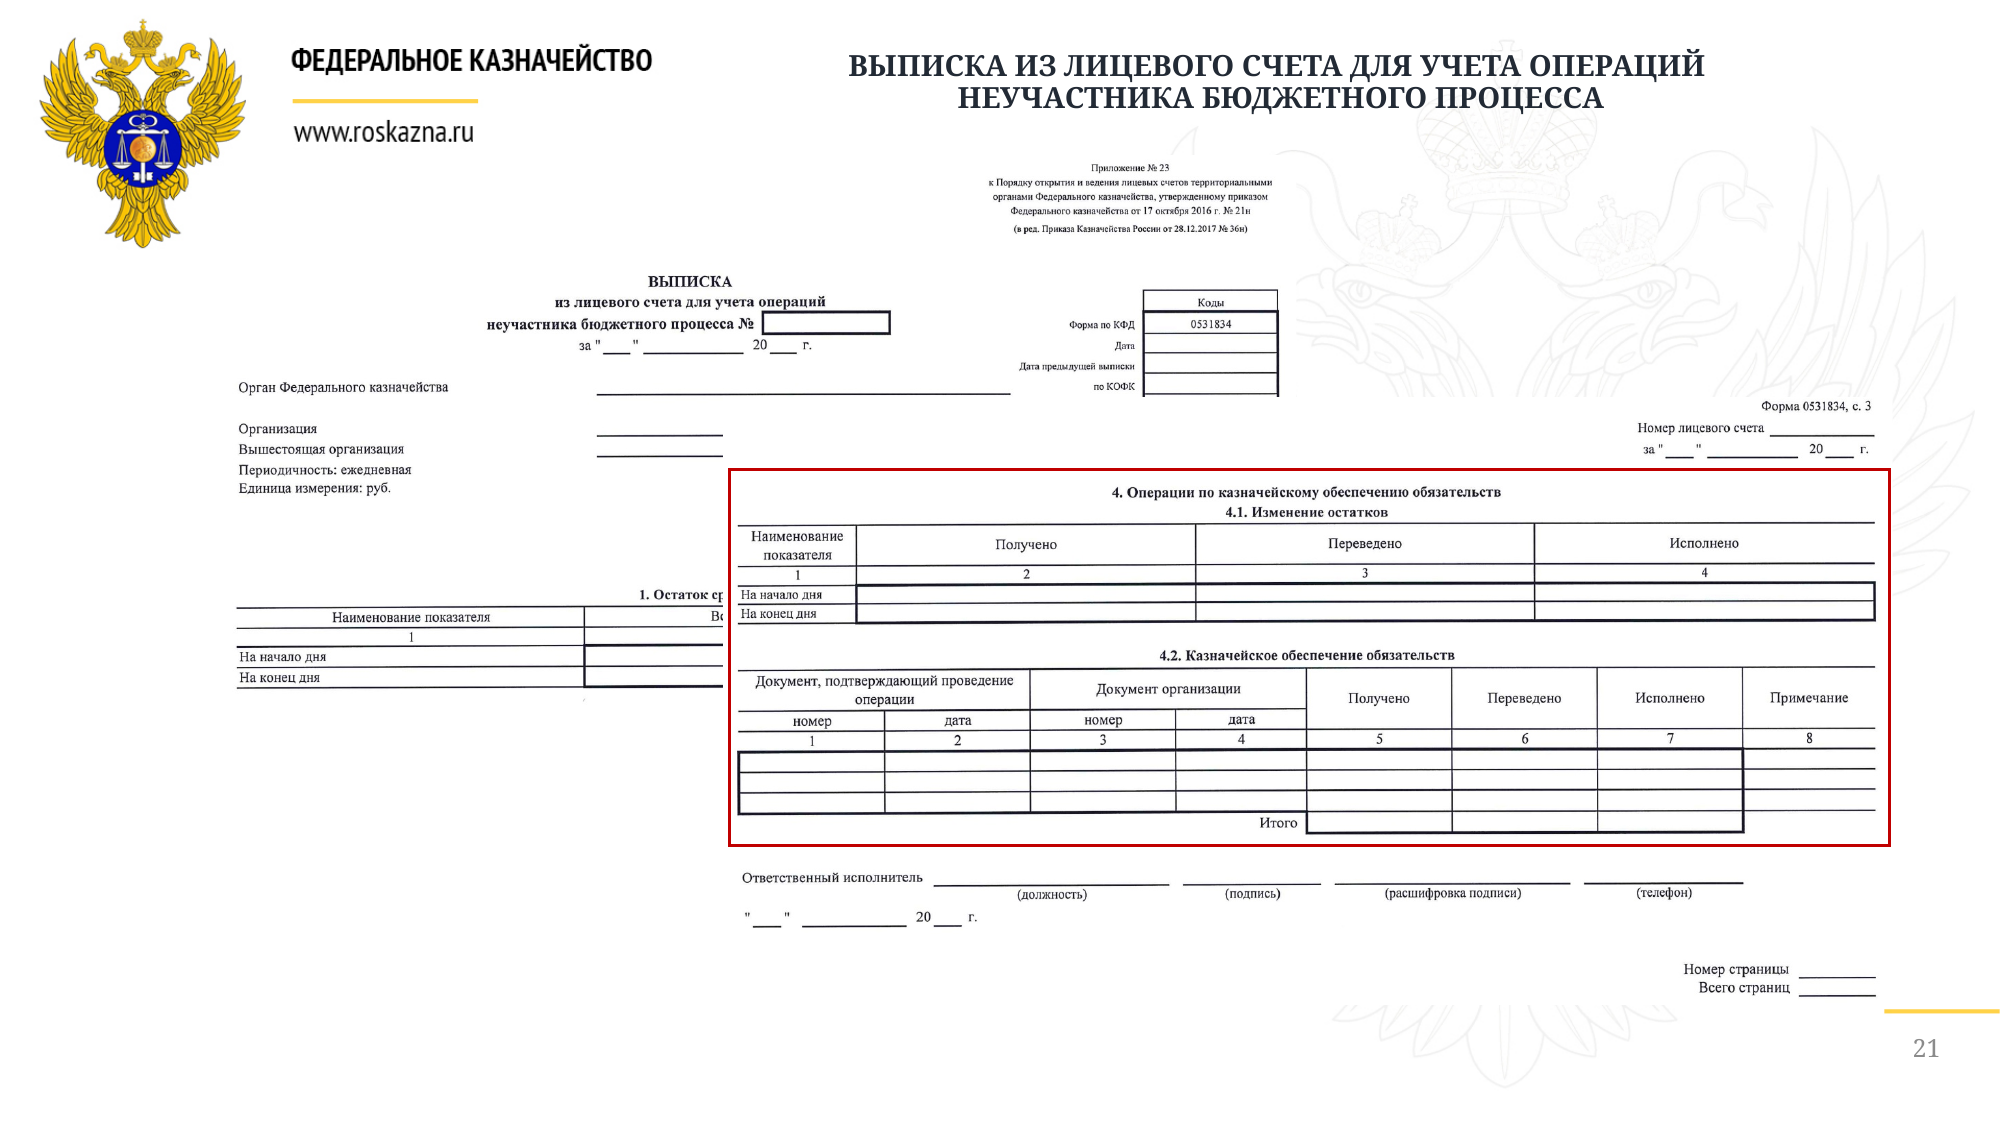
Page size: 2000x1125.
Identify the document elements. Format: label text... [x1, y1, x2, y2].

text_box ВЫПИСКА ИЗ ЛИЦЕВОГО СЧЕТА ДЛЯ УЧЕТА ОПЕРАЦИЙ НЕУЧАСТНИКА БЮДЖЕТНОГО ПРОЦЕССА [645, 45, 1917, 121]
text_box 21 [1885, 1019, 1956, 1080]
picture [0, 0, 2000, 1125]
